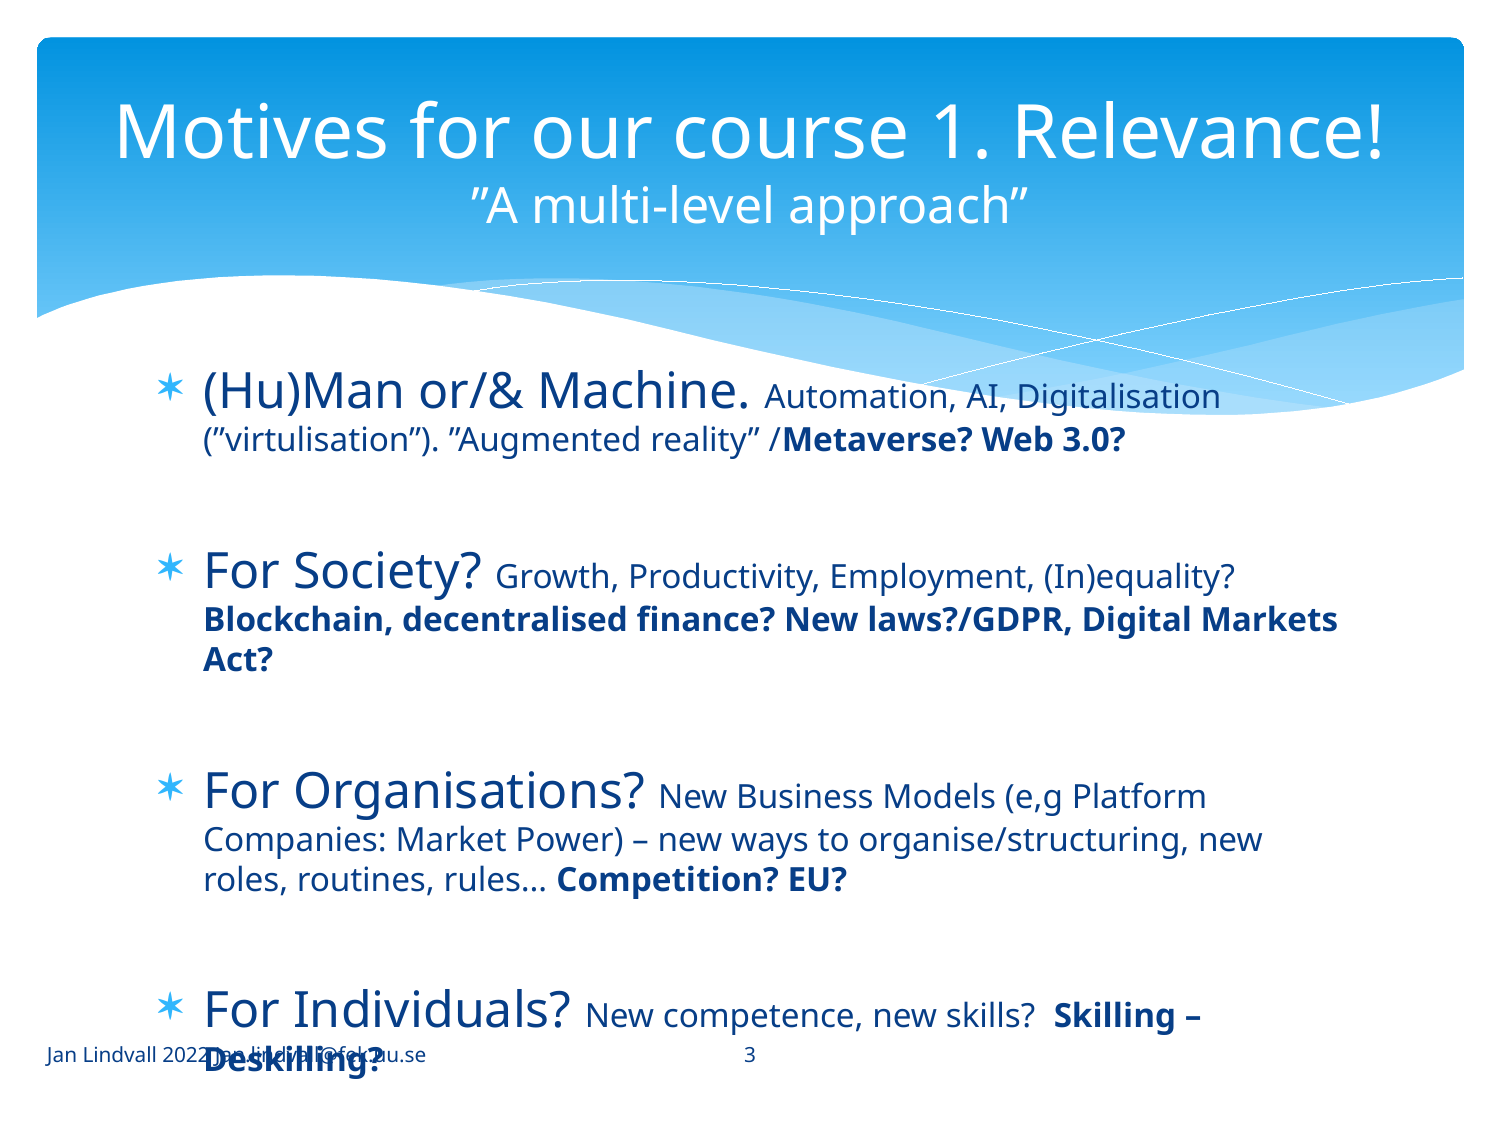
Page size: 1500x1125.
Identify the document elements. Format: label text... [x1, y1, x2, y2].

slide_number 3 [654, 1025, 846, 1086]
footer Jan Lindvall 2022 Jan.lindvall@fek.uu.se [31, 1025, 653, 1086]
title Motives for our course 1. Relevance! ”A multi-level approach” [75, 55, 1425, 261]
list (Hu)Man or/& Machine. Automation, AI, Digitalisation (”virtulisation”). ”Augmented reality” /Metaverse? Web 3.0? For Society? Growth, Productivity, Employment, (In)equality? Blockchain, decentralised finance? New laws?/GDPR, Digital Markets Act? For Organisations? New Business Models (e,g Platform Companies: Market Power) – new ways to organise/structuring, new roles, routines, rules… Competition? EU? For Individuals? New competence, new skills? Skilling – Deskilling? [143, 350, 1359, 1005]
